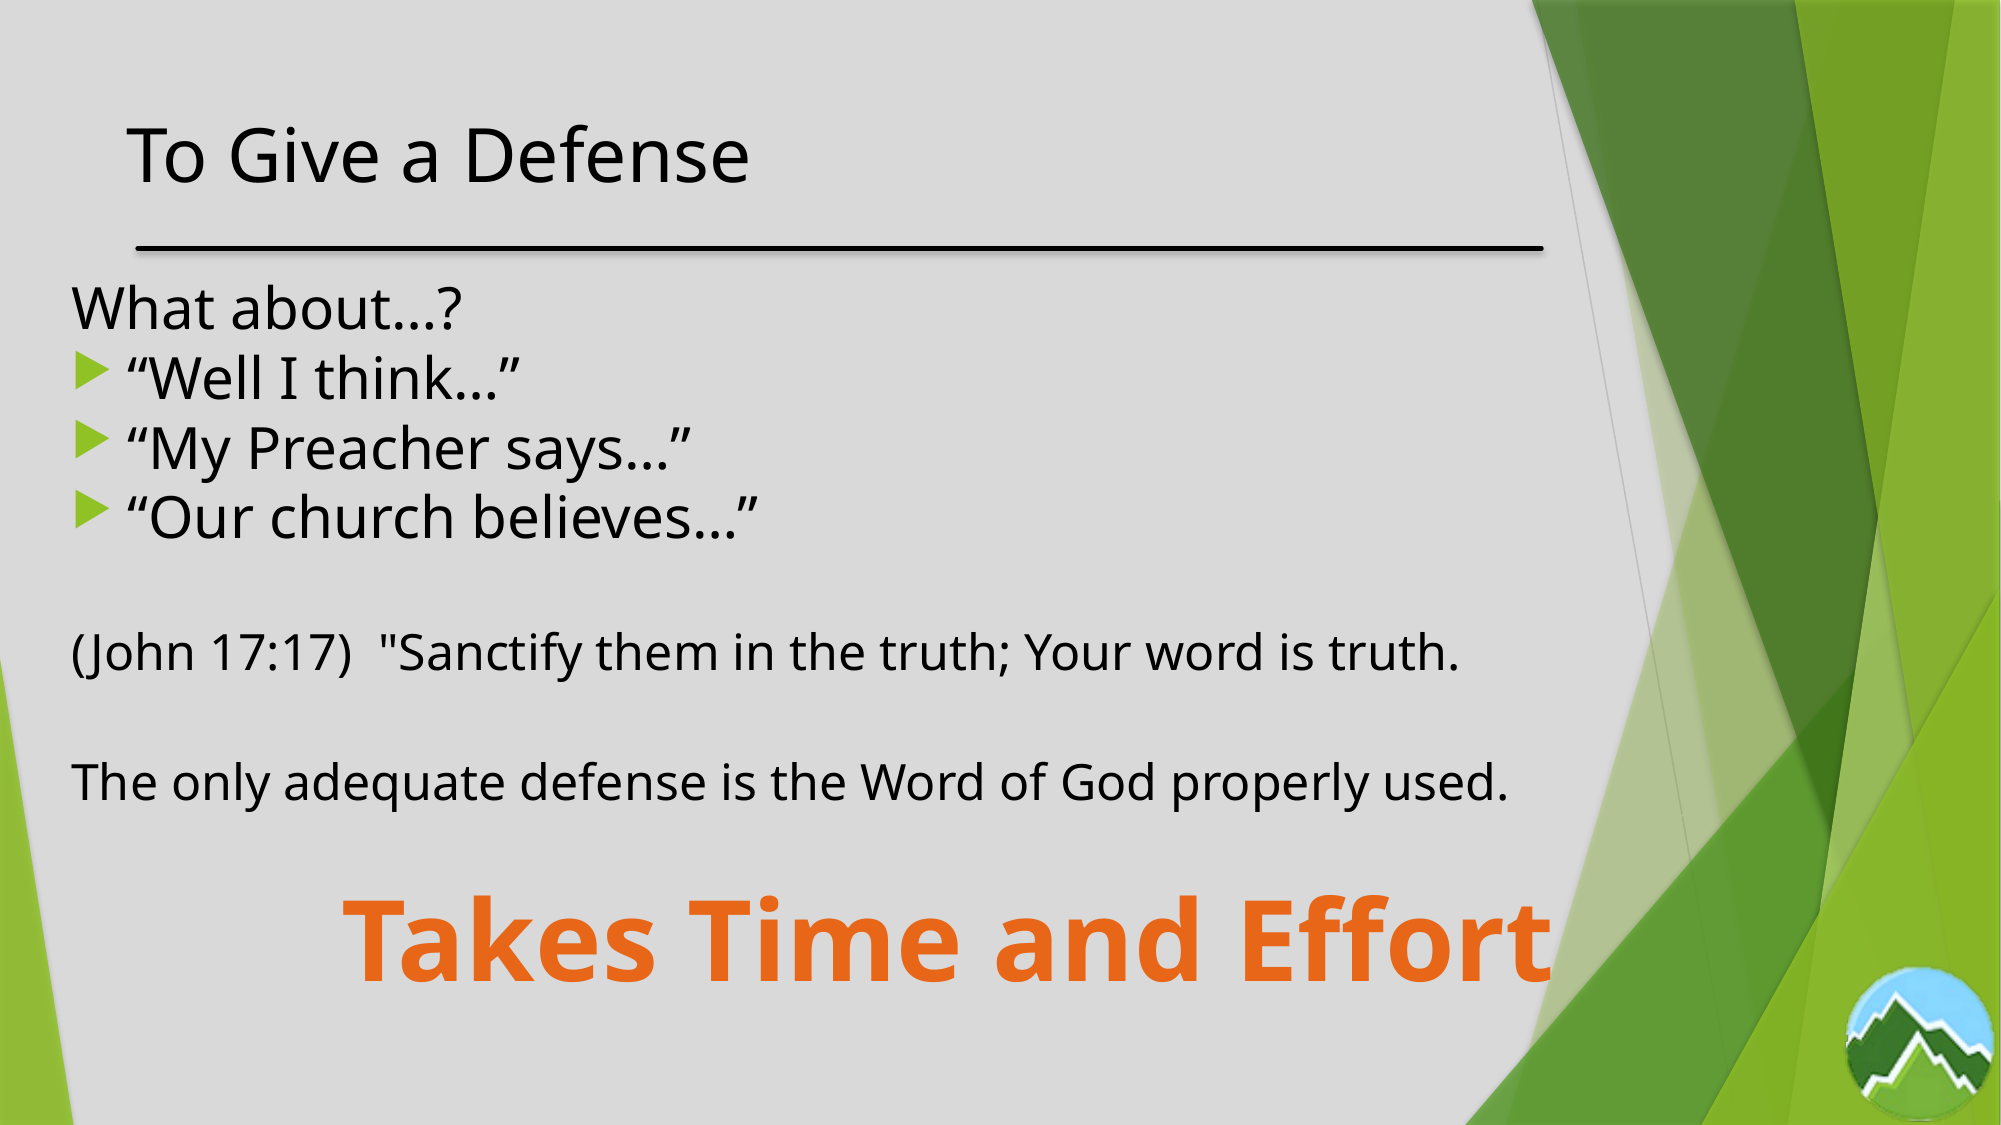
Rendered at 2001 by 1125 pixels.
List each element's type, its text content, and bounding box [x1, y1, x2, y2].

picture [1842, 957, 2000, 1125]
text_box Takes Time and Effort [326, 861, 1571, 1012]
list What about…? “Well I think…” “My Preacher says…” “Our church believes…” (John 17:17) "Sanctify them in the truth; Your word is truth. The only adequate defense is the Word of God properly used. [56, 263, 1560, 1113]
title To Give a Defense [111, 99, 1560, 263]
